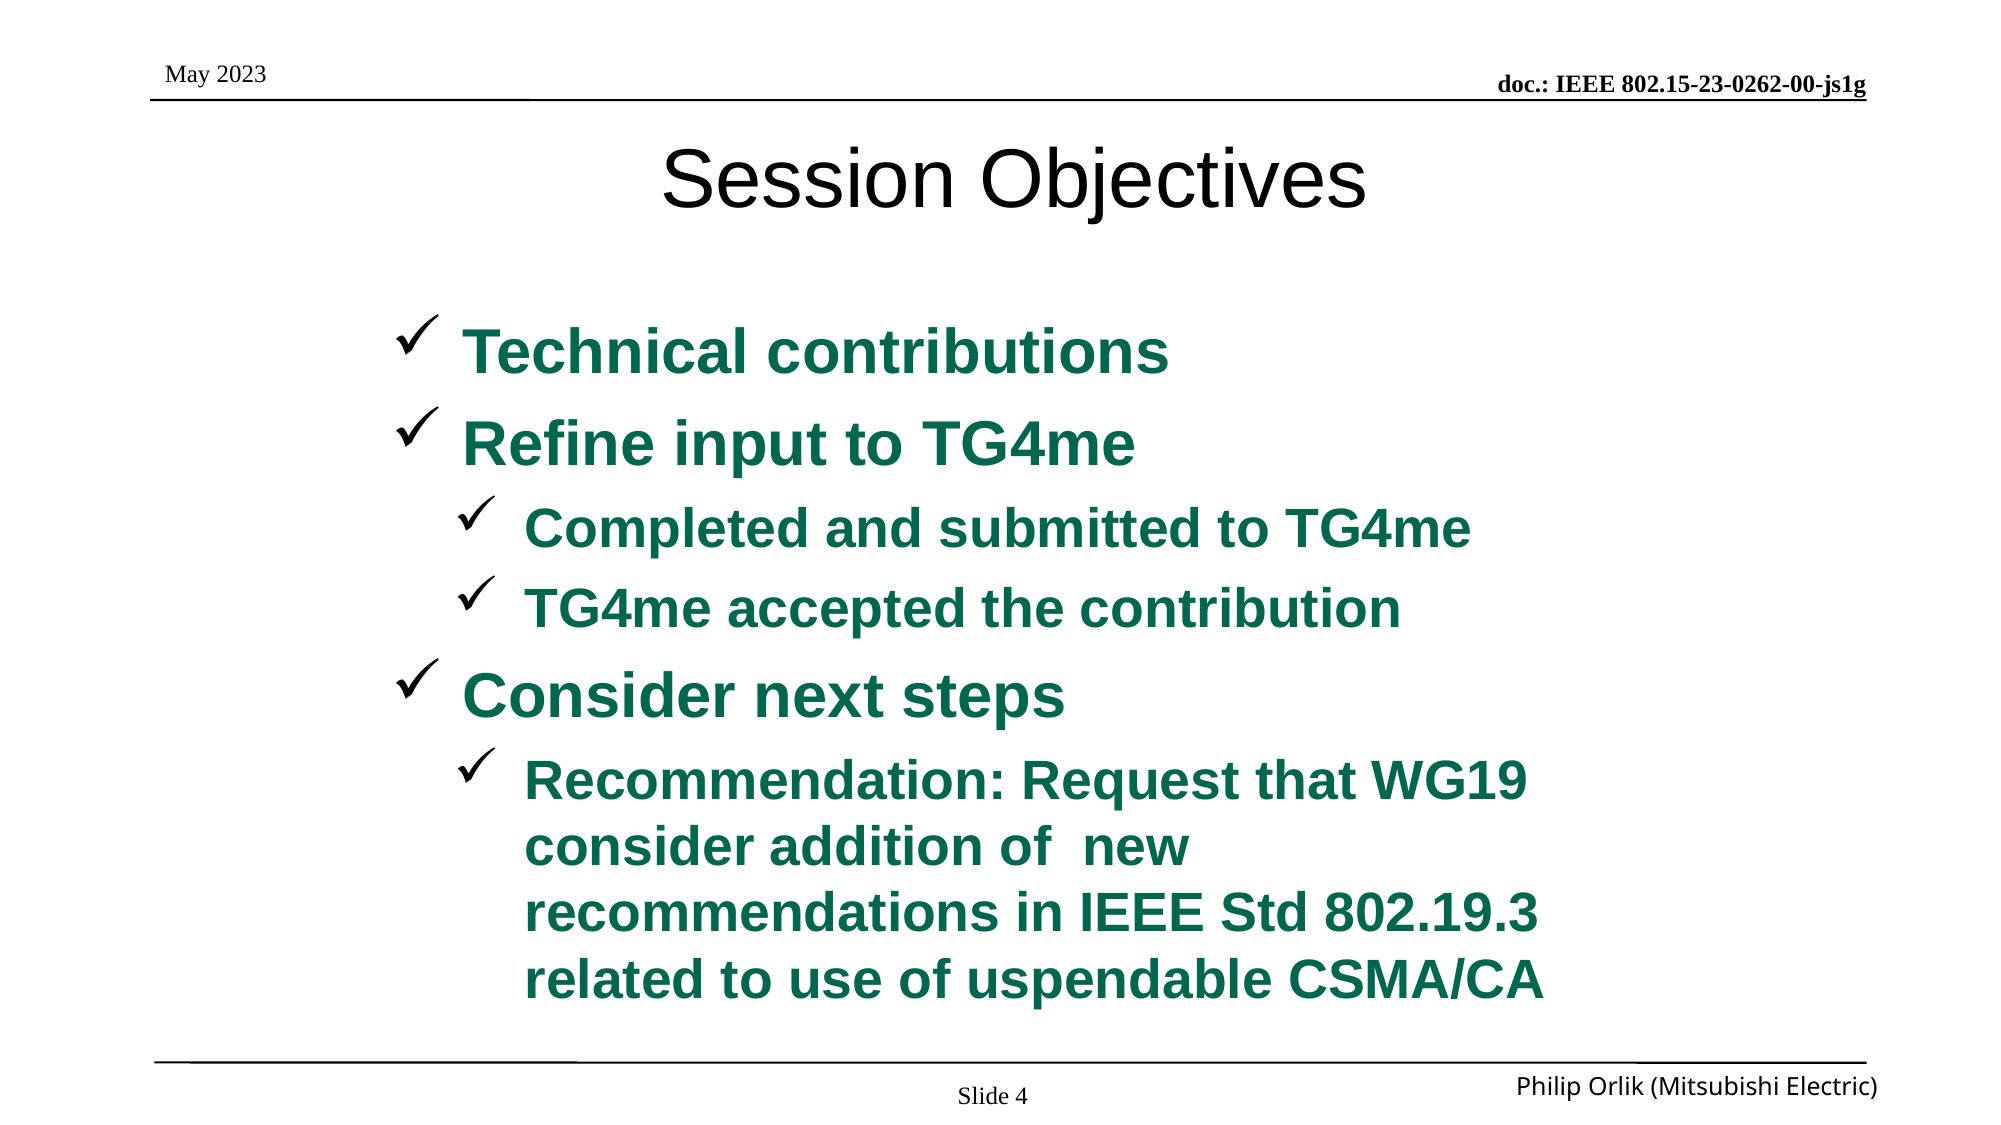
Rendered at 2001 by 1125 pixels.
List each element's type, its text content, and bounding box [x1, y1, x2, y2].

list Technical contributions Refine input to TG4me Completed and submitted to TG4me TG4me accepted the contribution Consider next steps Recommendation: Request that WG19 consider addition of new recommendations in IEEE Std 802.19.3 related to use of uspendable CSMA/CA [376, 302, 1650, 1024]
slide_number Slide 4 [921, 1075, 1065, 1115]
title Session Objectives [165, 112, 1864, 237]
